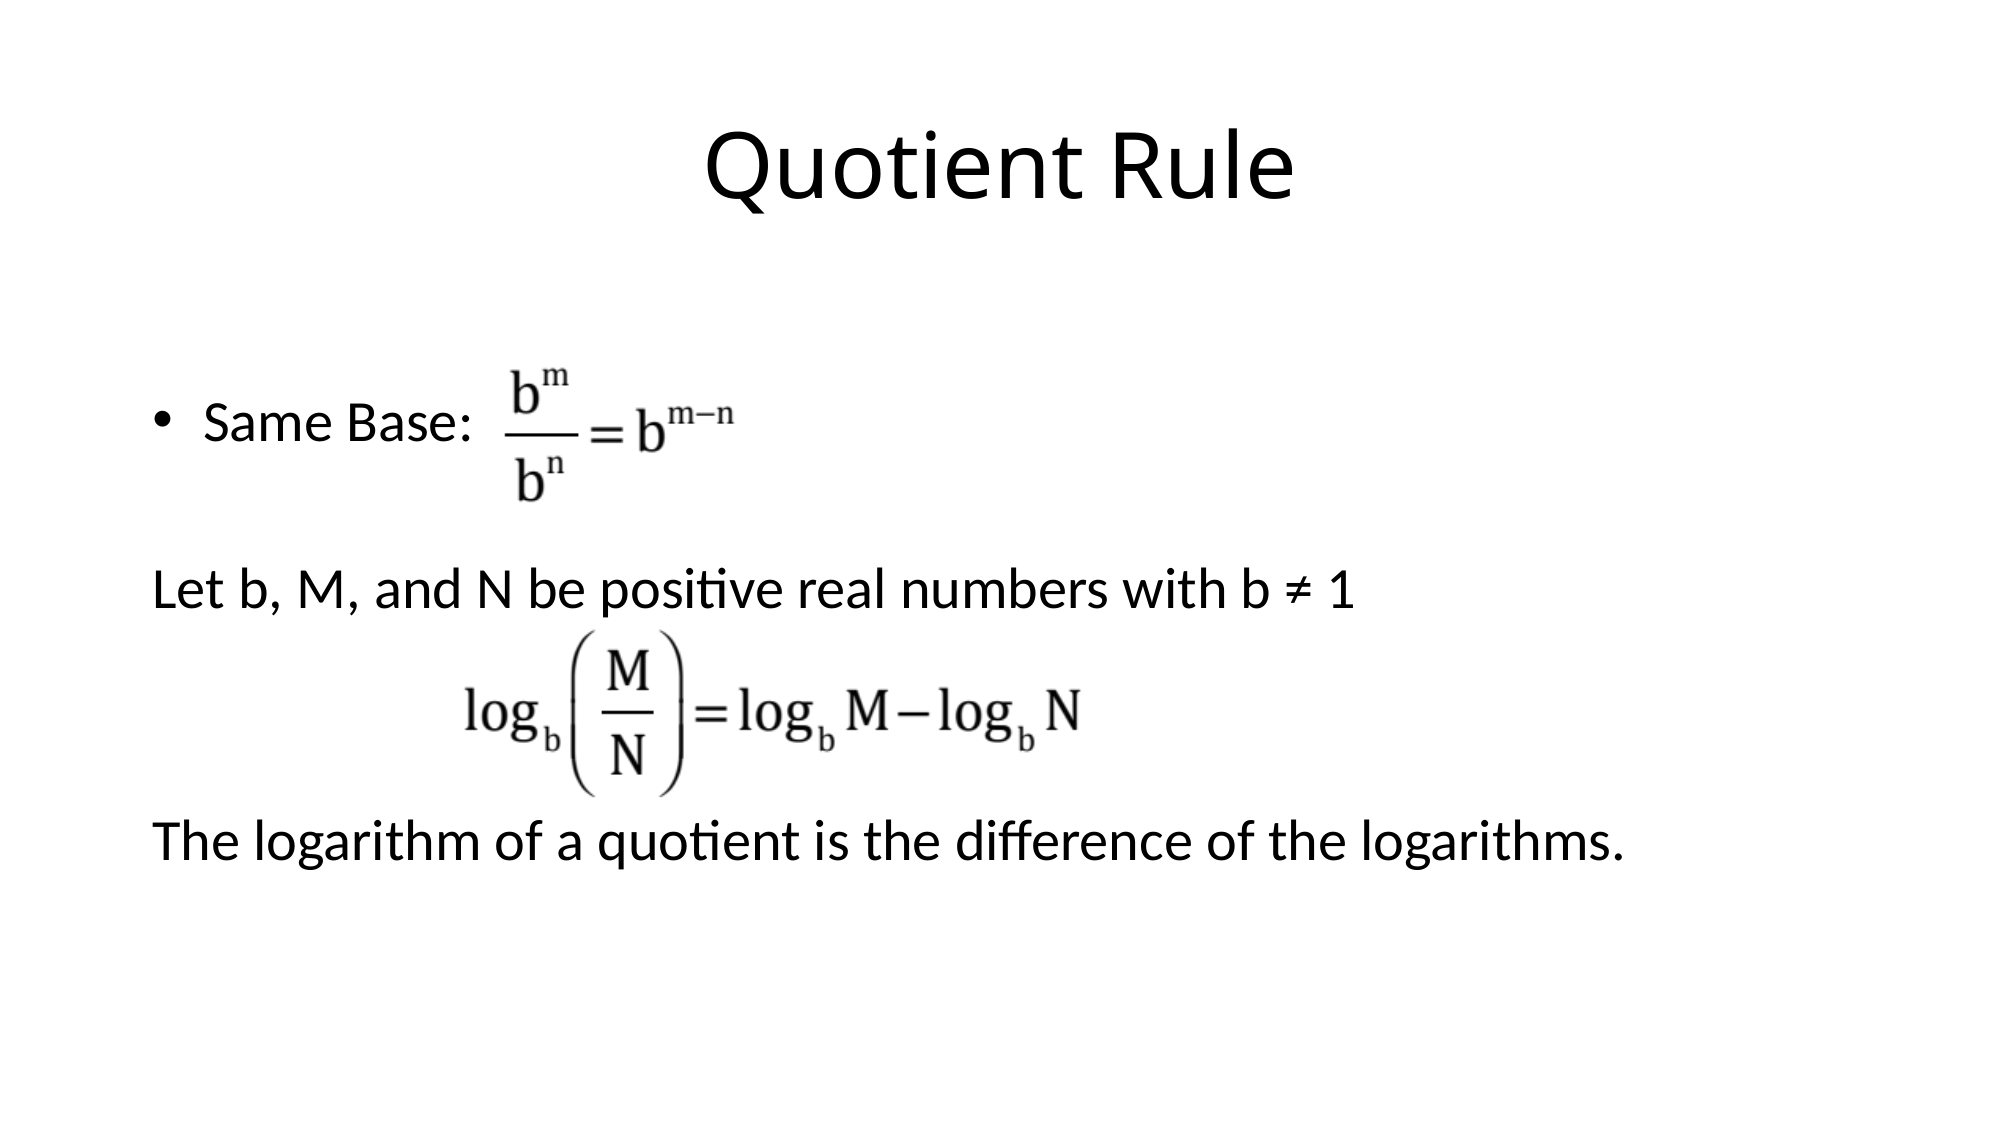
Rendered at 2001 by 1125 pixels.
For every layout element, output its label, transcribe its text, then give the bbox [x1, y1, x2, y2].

title Quotient Rule [137, 59, 1863, 278]
picture [502, 349, 737, 504]
picture [462, 625, 1082, 799]
list Same Base: Let b, M, and N be positive real numbers with b ≠ 1 The logarithm of a quotient is the difference of the logarithms. [137, 299, 1863, 1014]
